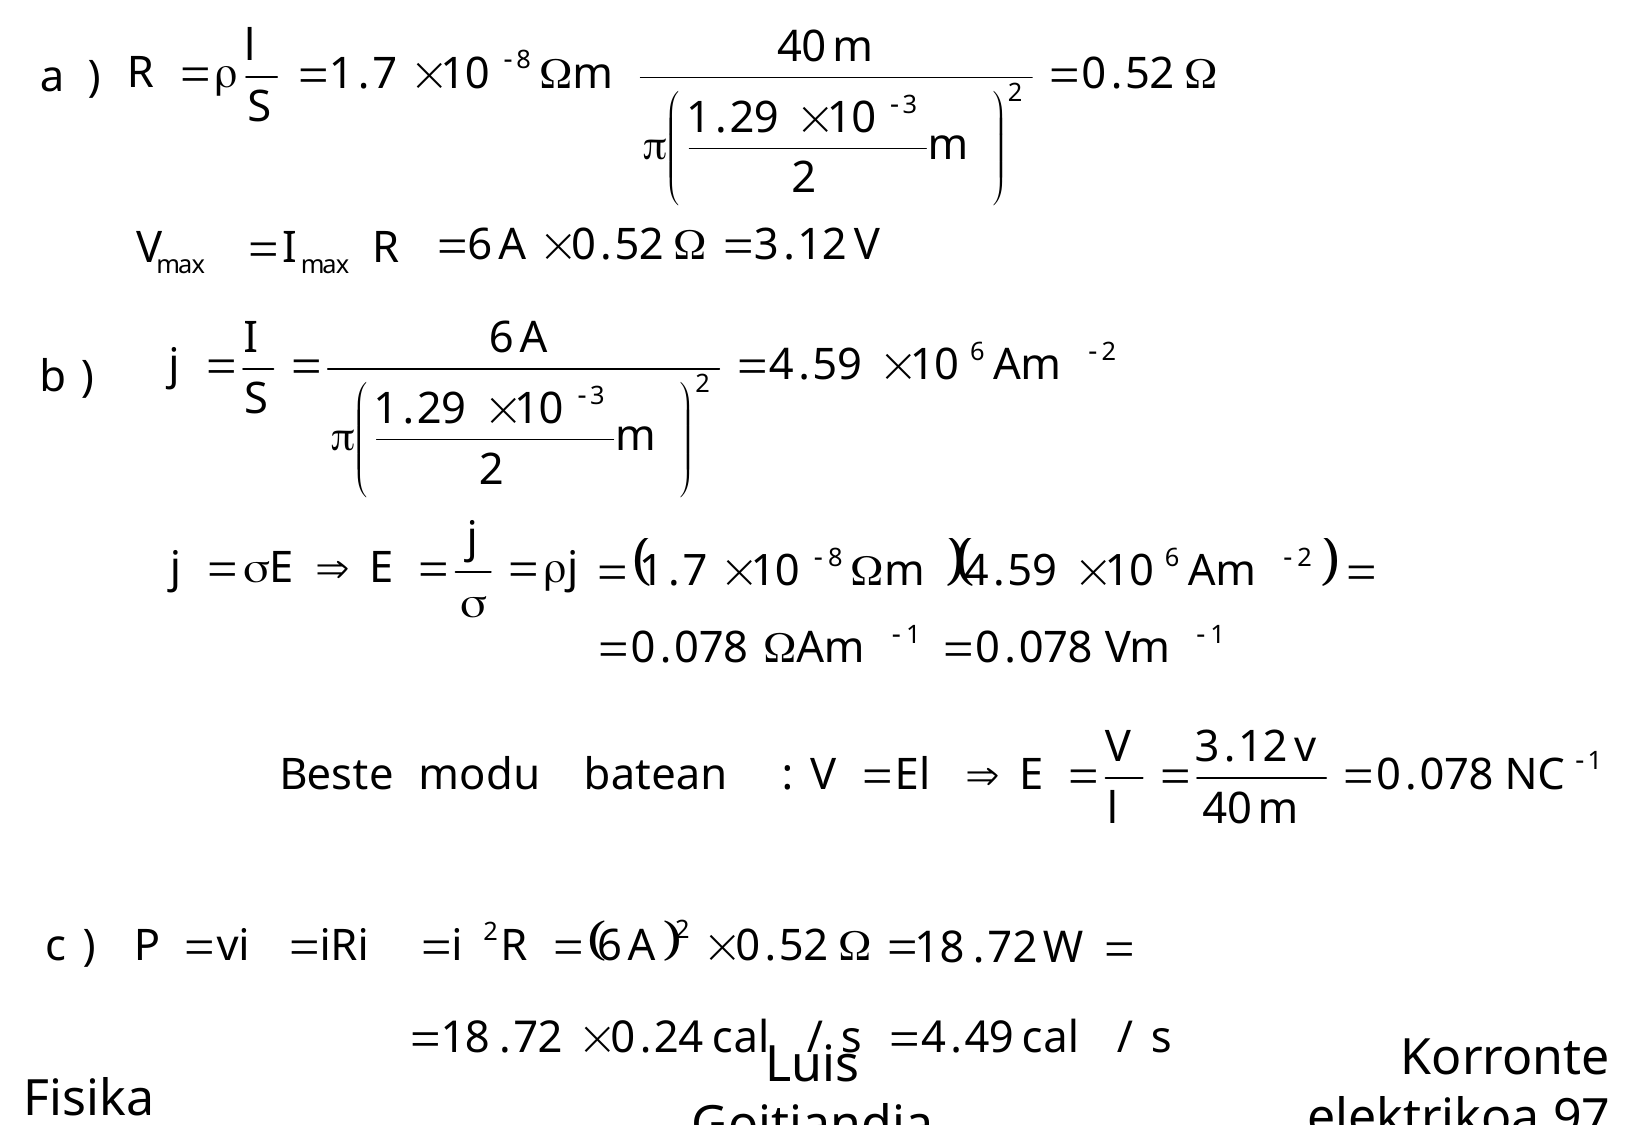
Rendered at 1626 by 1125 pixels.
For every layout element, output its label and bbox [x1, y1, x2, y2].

text_box [275, 716, 1612, 834]
text_box [401, 1005, 1189, 1068]
text_box [589, 615, 1236, 675]
text_box [43, 912, 117, 975]
text_box [122, 14, 287, 135]
text_box [132, 219, 417, 285]
text_box [913, 918, 1136, 974]
text_box [289, 19, 1227, 216]
text_box [37, 344, 114, 407]
text_box [153, 310, 1127, 507]
text_box [37, 43, 122, 106]
text_box [588, 538, 1377, 604]
text_box [154, 510, 599, 627]
text_box [428, 215, 897, 271]
text_box [131, 912, 919, 979]
